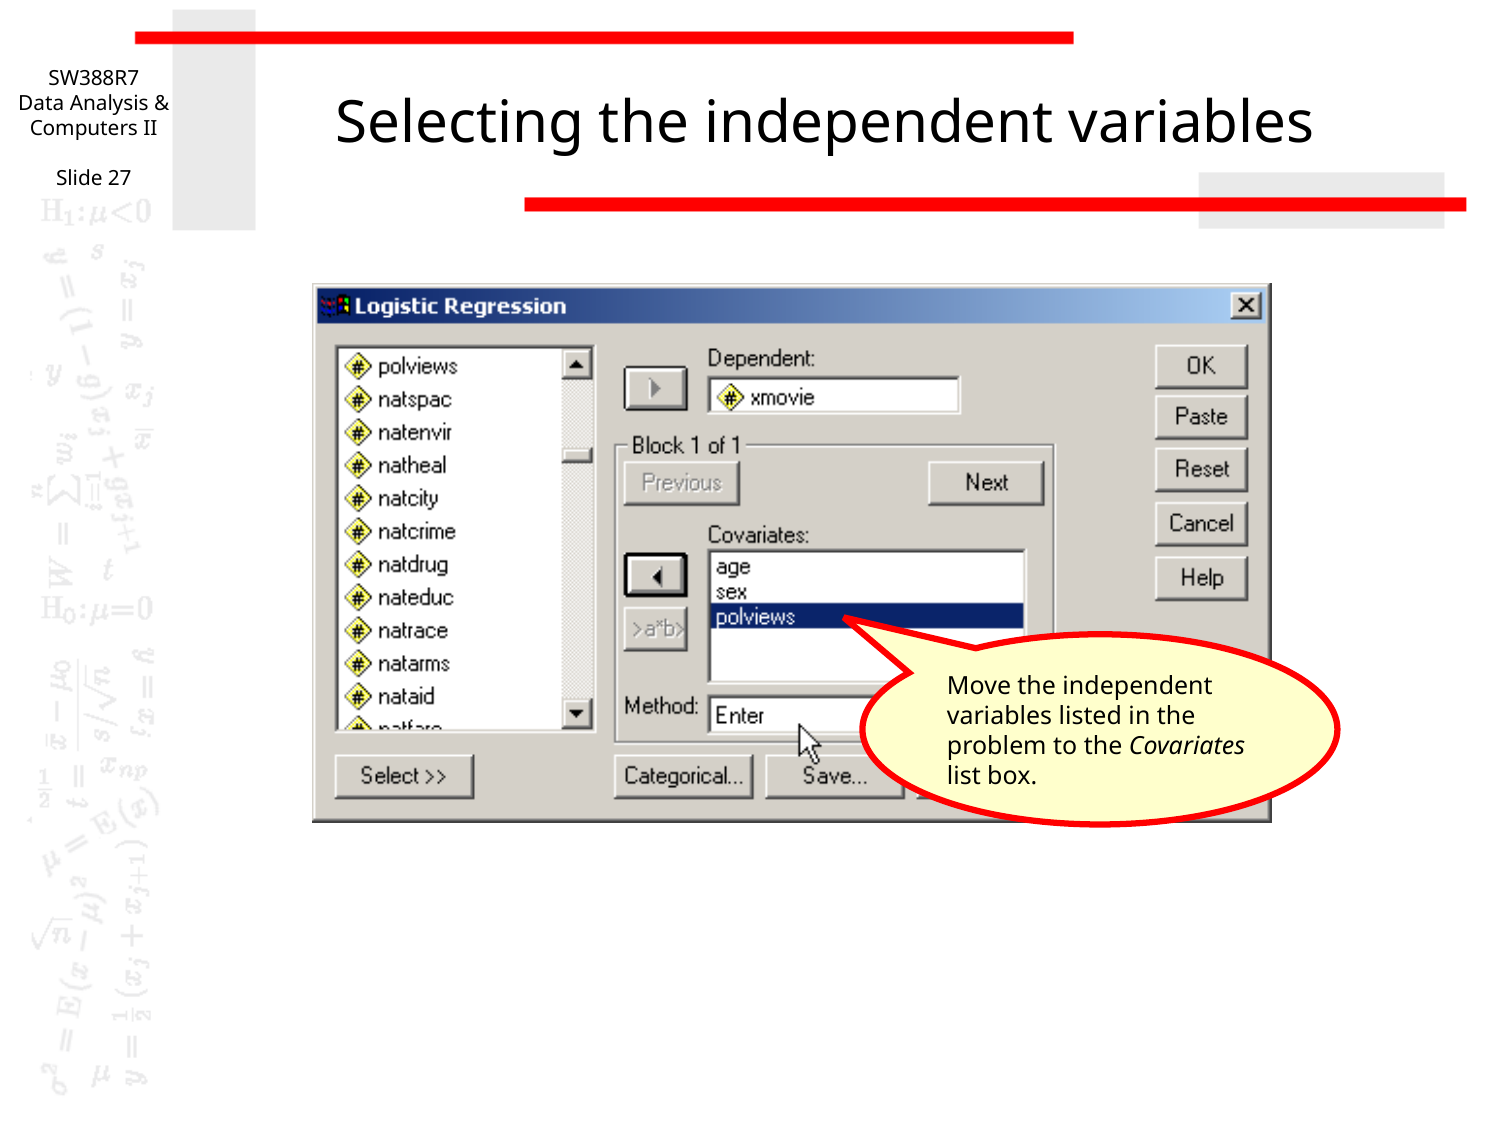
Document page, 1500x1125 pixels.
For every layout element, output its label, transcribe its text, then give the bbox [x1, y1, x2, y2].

picture [18, 0, 1500, 1108]
text_box Move the independent variables listed in the problem to the Covariates list box. [1276, 665, 1338, 794]
title Selecting the independent variables [187, 50, 1463, 200]
slide_number SW388R7 Data Analysis & Computers II Slide 27 [0, 50, 187, 200]
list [312, 283, 1272, 823]
